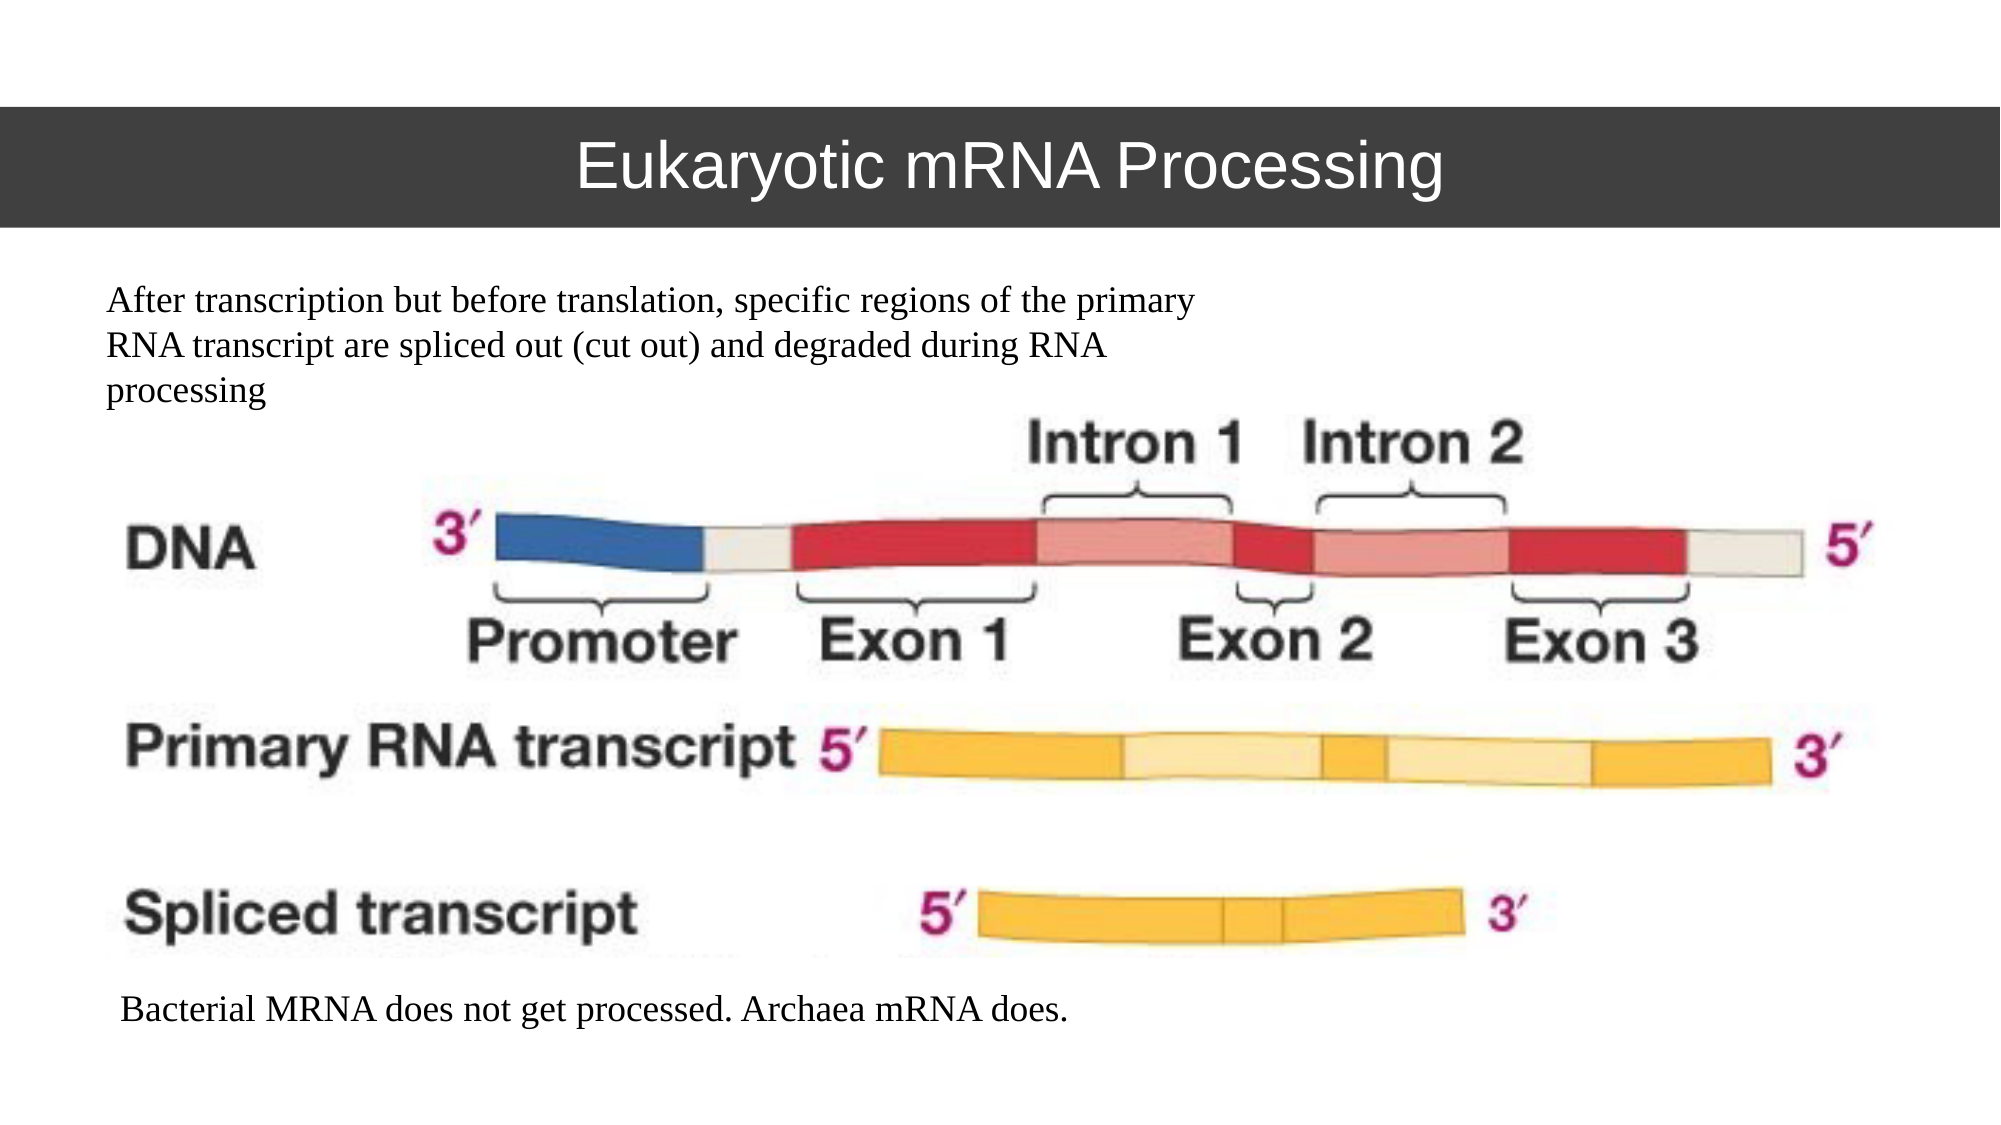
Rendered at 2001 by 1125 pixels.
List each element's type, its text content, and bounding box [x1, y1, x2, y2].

text_box [0, 106, 2000, 229]
text_box Bacterial MRNA does not get processed. Archaea mRNA does. [105, 976, 1945, 1037]
title Eukaryotic mRNA Processing [91, 105, 1931, 228]
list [105, 414, 1895, 958]
text_box After transcription but before translation, specific regions of the primary RNA transcript are spliced out (cut out) and degraded during RNA processing [91, 267, 1281, 418]
